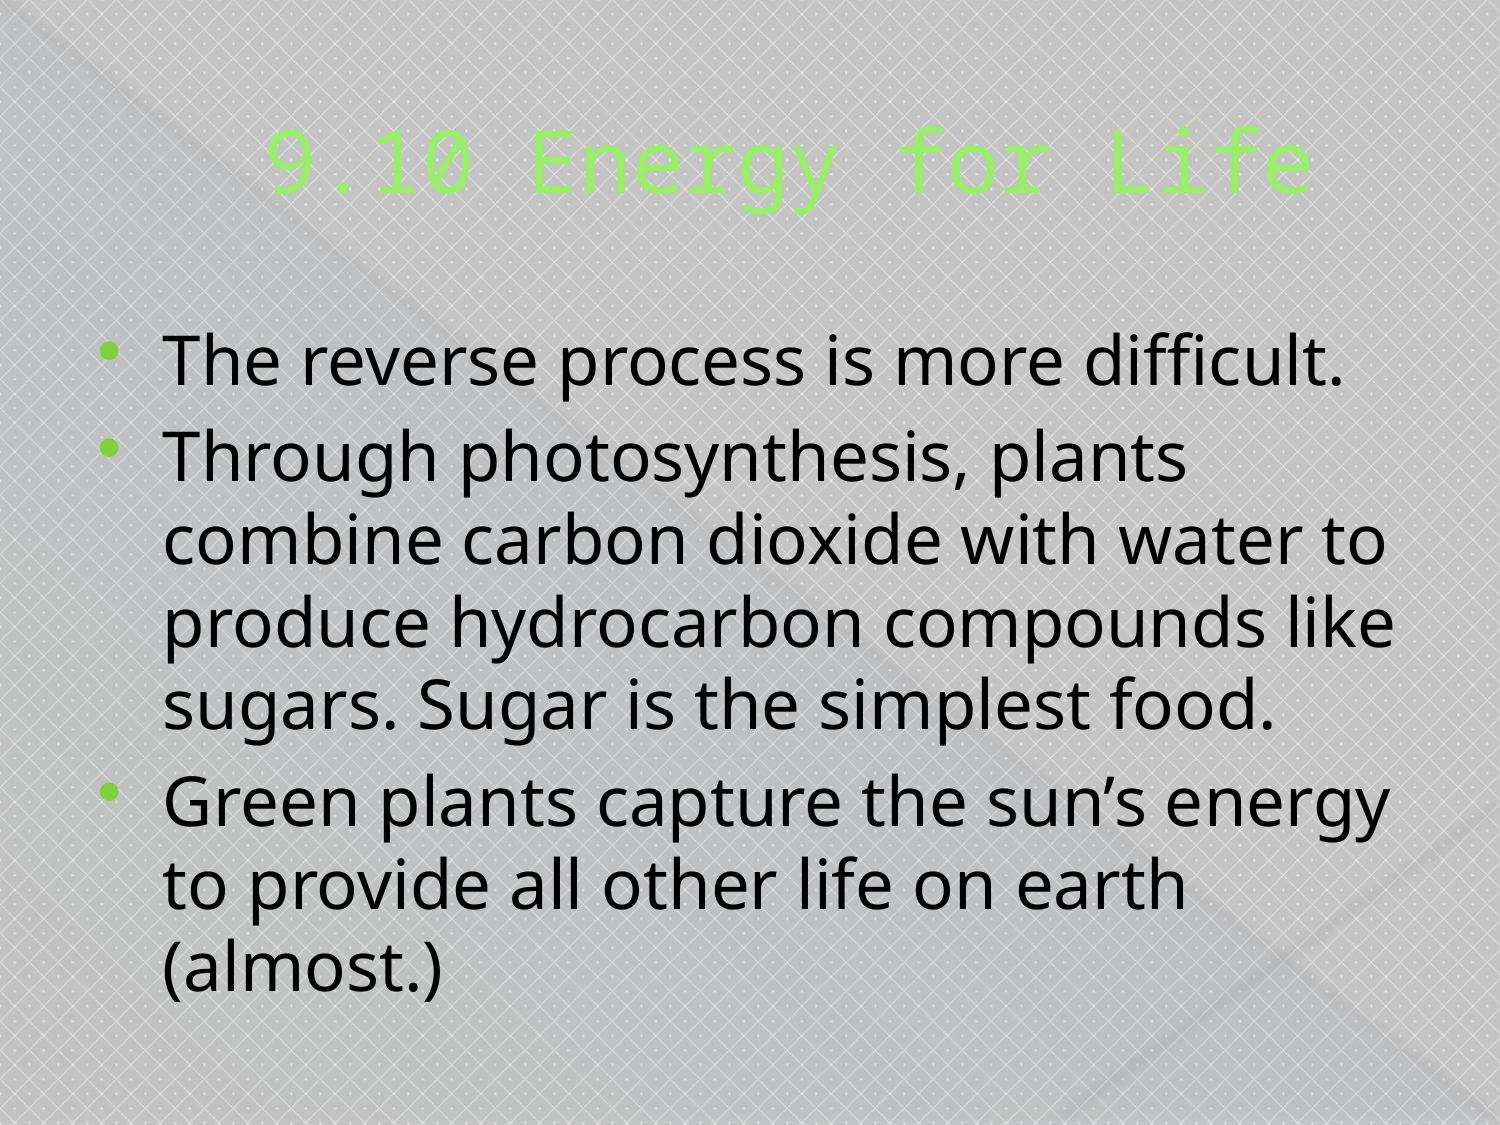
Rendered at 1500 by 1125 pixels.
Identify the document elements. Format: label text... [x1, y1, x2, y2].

list The reverse process is more difficult. Through photosynthesis, plants combine carbon dioxide with water to produce hydrocarbon compounds like sugars. Sugar is the simplest food. Green plants capture the sun’s energy to provide all other life on earth (almost.) [75, 308, 1425, 1059]
title 9.10 Energy for Life [75, 43, 1425, 274]
